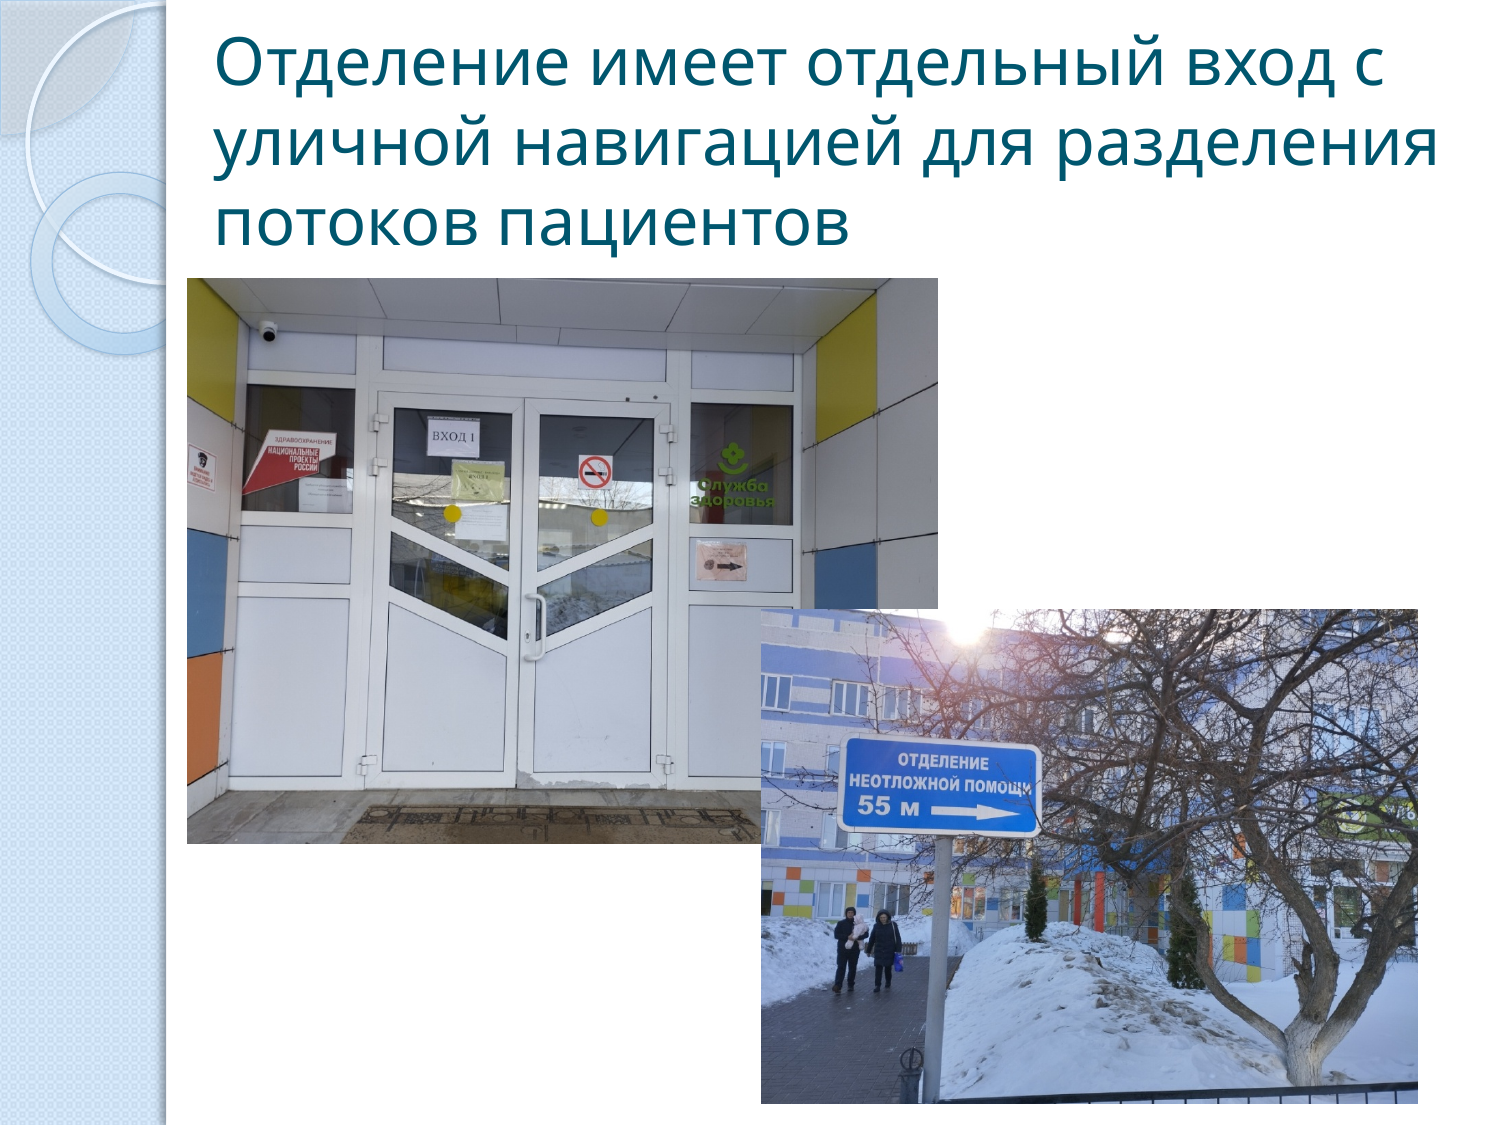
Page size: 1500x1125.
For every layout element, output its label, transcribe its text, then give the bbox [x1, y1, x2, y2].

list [761, 609, 1419, 1104]
title Отделение имеет отдельный вход с уличной навигацией для разделения потоков пациентов [199, 45, 1466, 233]
picture [187, 278, 938, 844]
